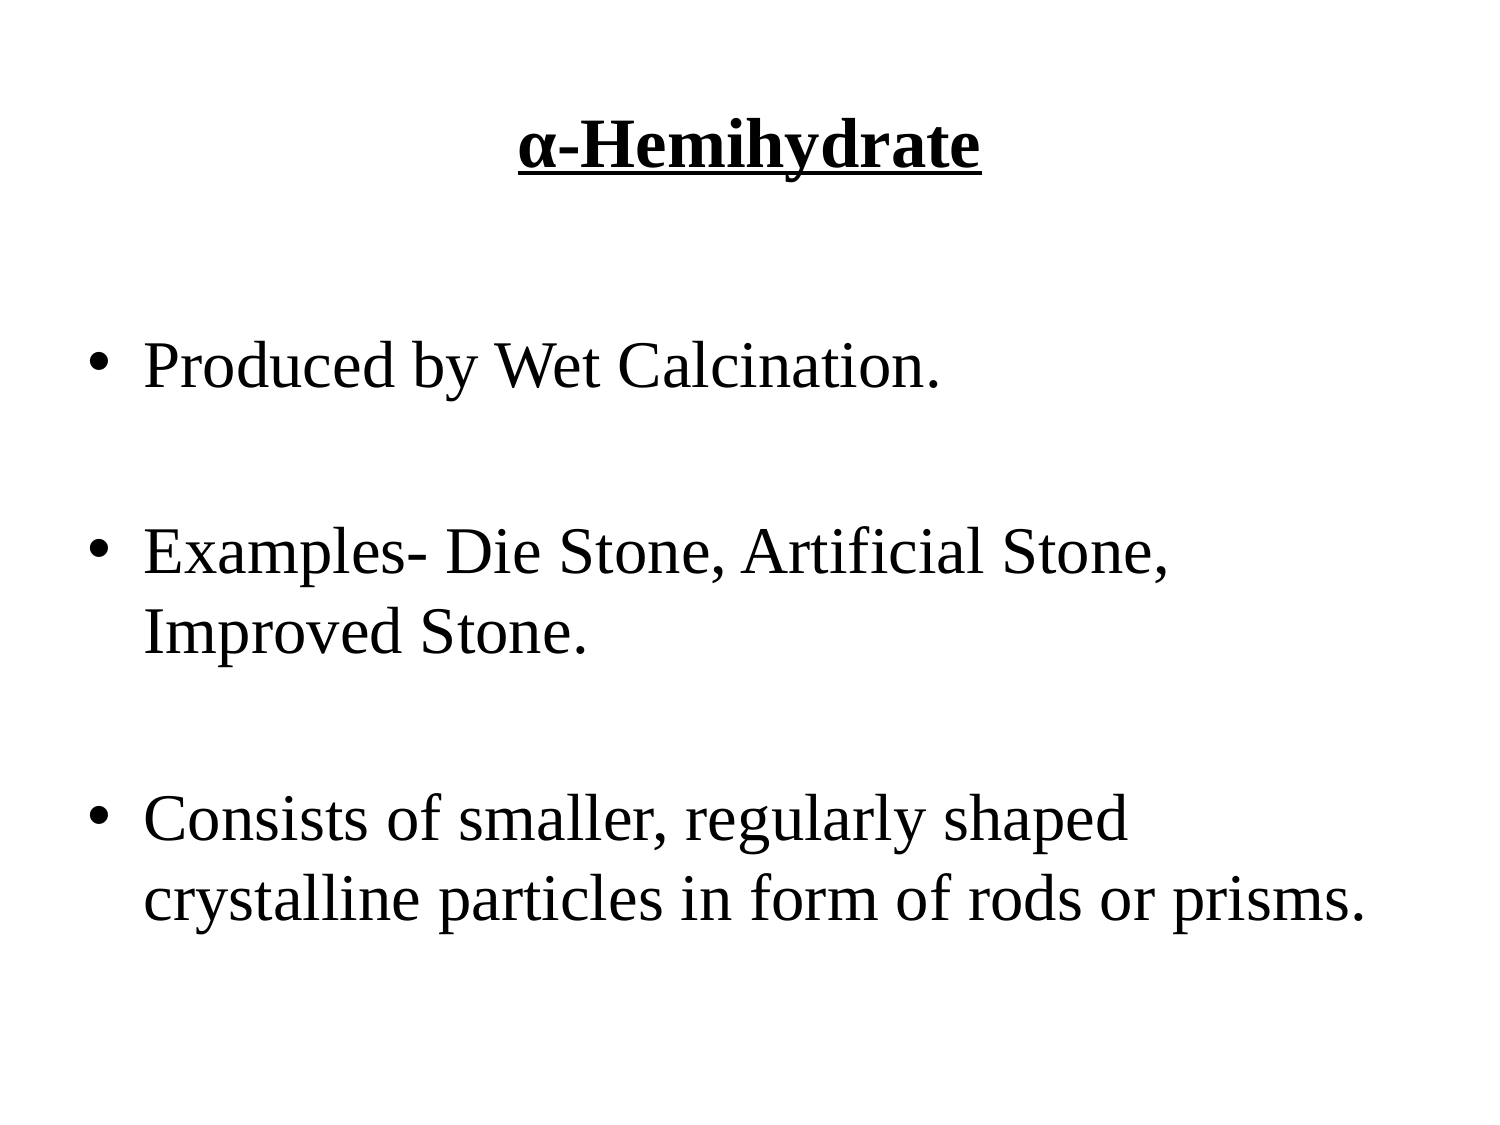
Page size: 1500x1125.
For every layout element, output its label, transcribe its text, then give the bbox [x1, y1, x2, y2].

title α-Hemihydrate [75, 45, 1425, 233]
list Produced by Wet Calcination. Examples- Die Stone, Artificial Stone, Improved Stone. Consists of smaller, regularly shaped crystalline particles in form of rods or prisms. [72, 219, 1423, 963]
